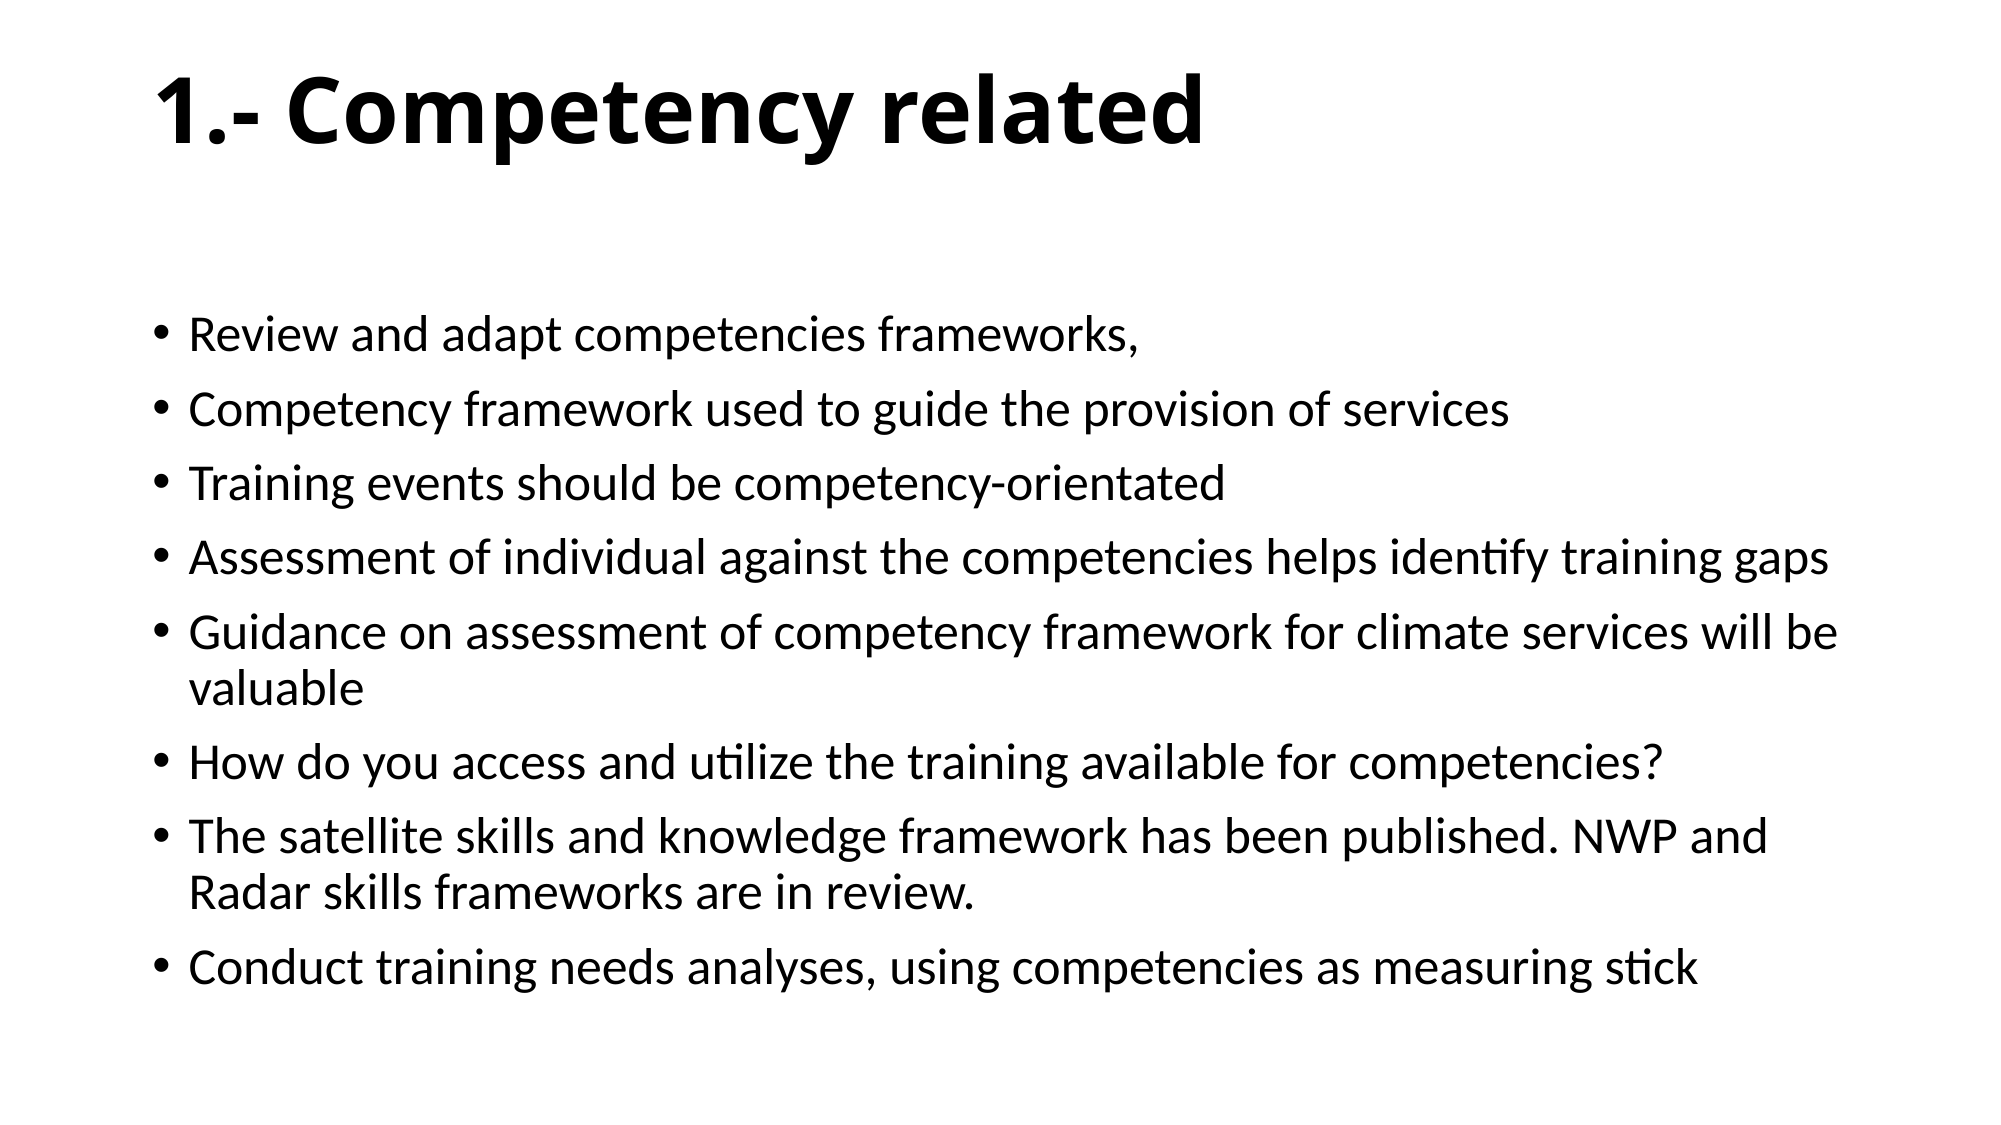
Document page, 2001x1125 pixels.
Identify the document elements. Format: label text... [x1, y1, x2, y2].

title 1.- Competency related [137, 59, 1863, 278]
list Review and adapt competencies frameworks, Competency framework used to guide the provision of services Training events should be competency-orientated Assessment of individual against the competencies helps identify training gaps Guidance on assessment of competency framework for climate services will be valuable How do you access and utilize the training available for competencies? The satellite skills and knowledge framework has been published. NWP and Radar skills frameworks are in review. Conduct training needs analyses, using competencies as measuring stick [137, 299, 1863, 1014]
